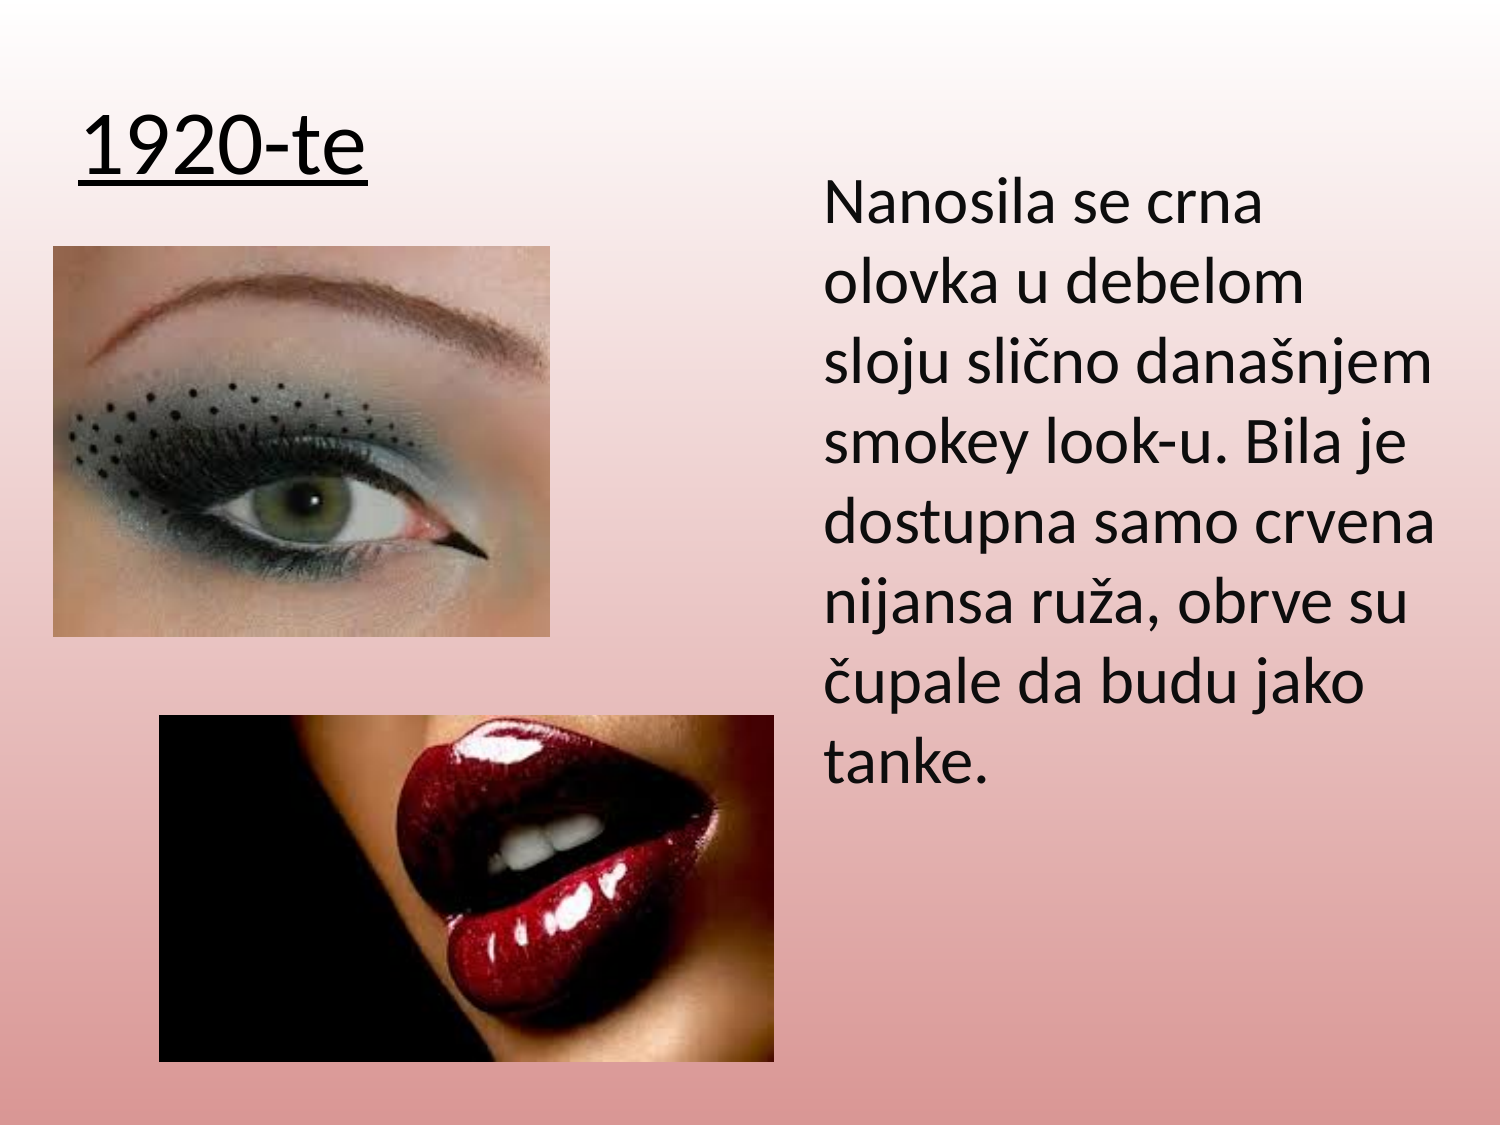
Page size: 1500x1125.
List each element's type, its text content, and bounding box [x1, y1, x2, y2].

list Nanosila se crna olovka u debelom sloju slično današnjem smokey look-u. Bila je dostupna samo crvena nijansa ruža, obrve su čupale da budu jako tanke. [809, 149, 1461, 892]
title 1920-te [63, 44, 1414, 232]
picture [52, 246, 550, 637]
picture [159, 715, 774, 1062]
